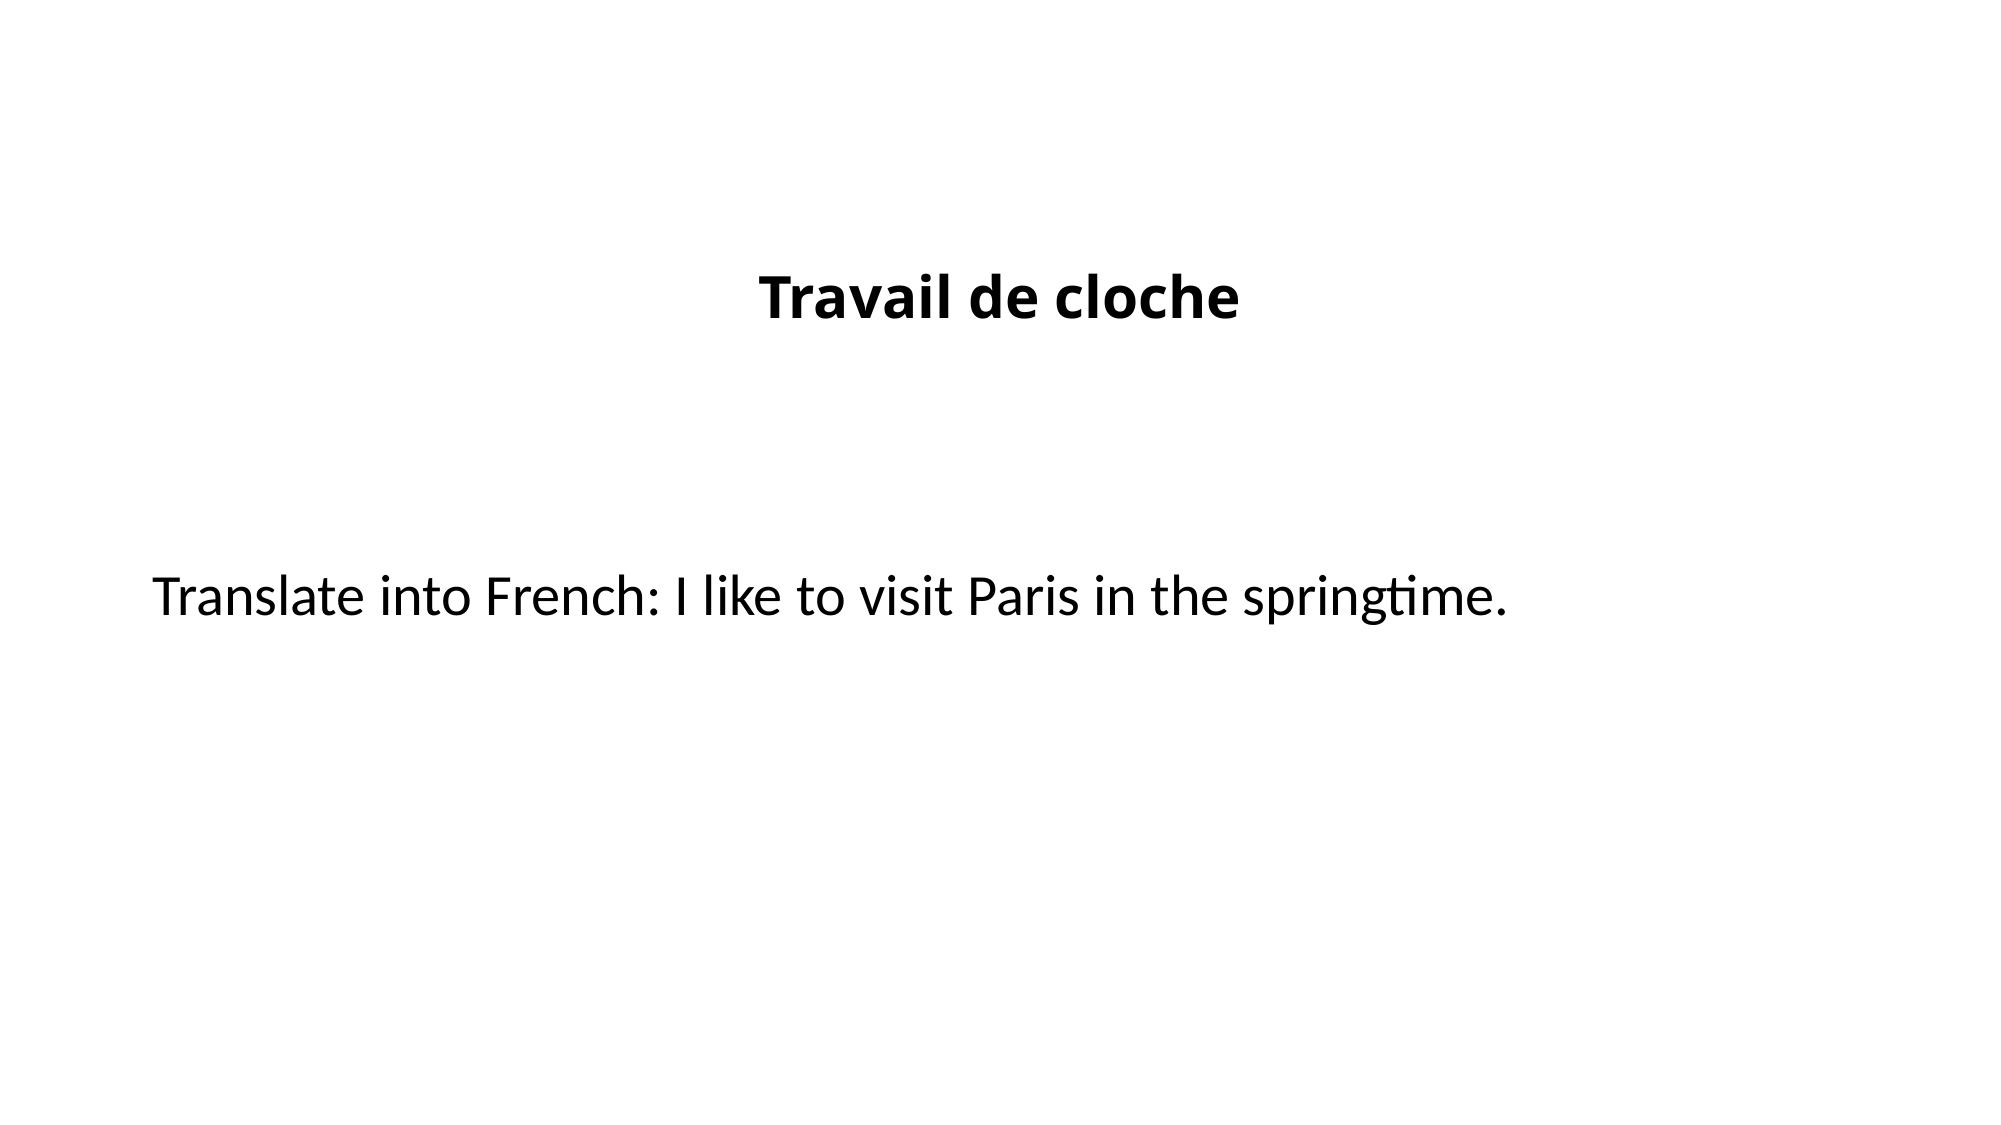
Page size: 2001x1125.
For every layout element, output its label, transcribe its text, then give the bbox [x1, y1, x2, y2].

list Translate into French: I like to visit Paris in the springtime. [137, 299, 1863, 1014]
title Travail de cloche [137, 59, 1863, 299]
